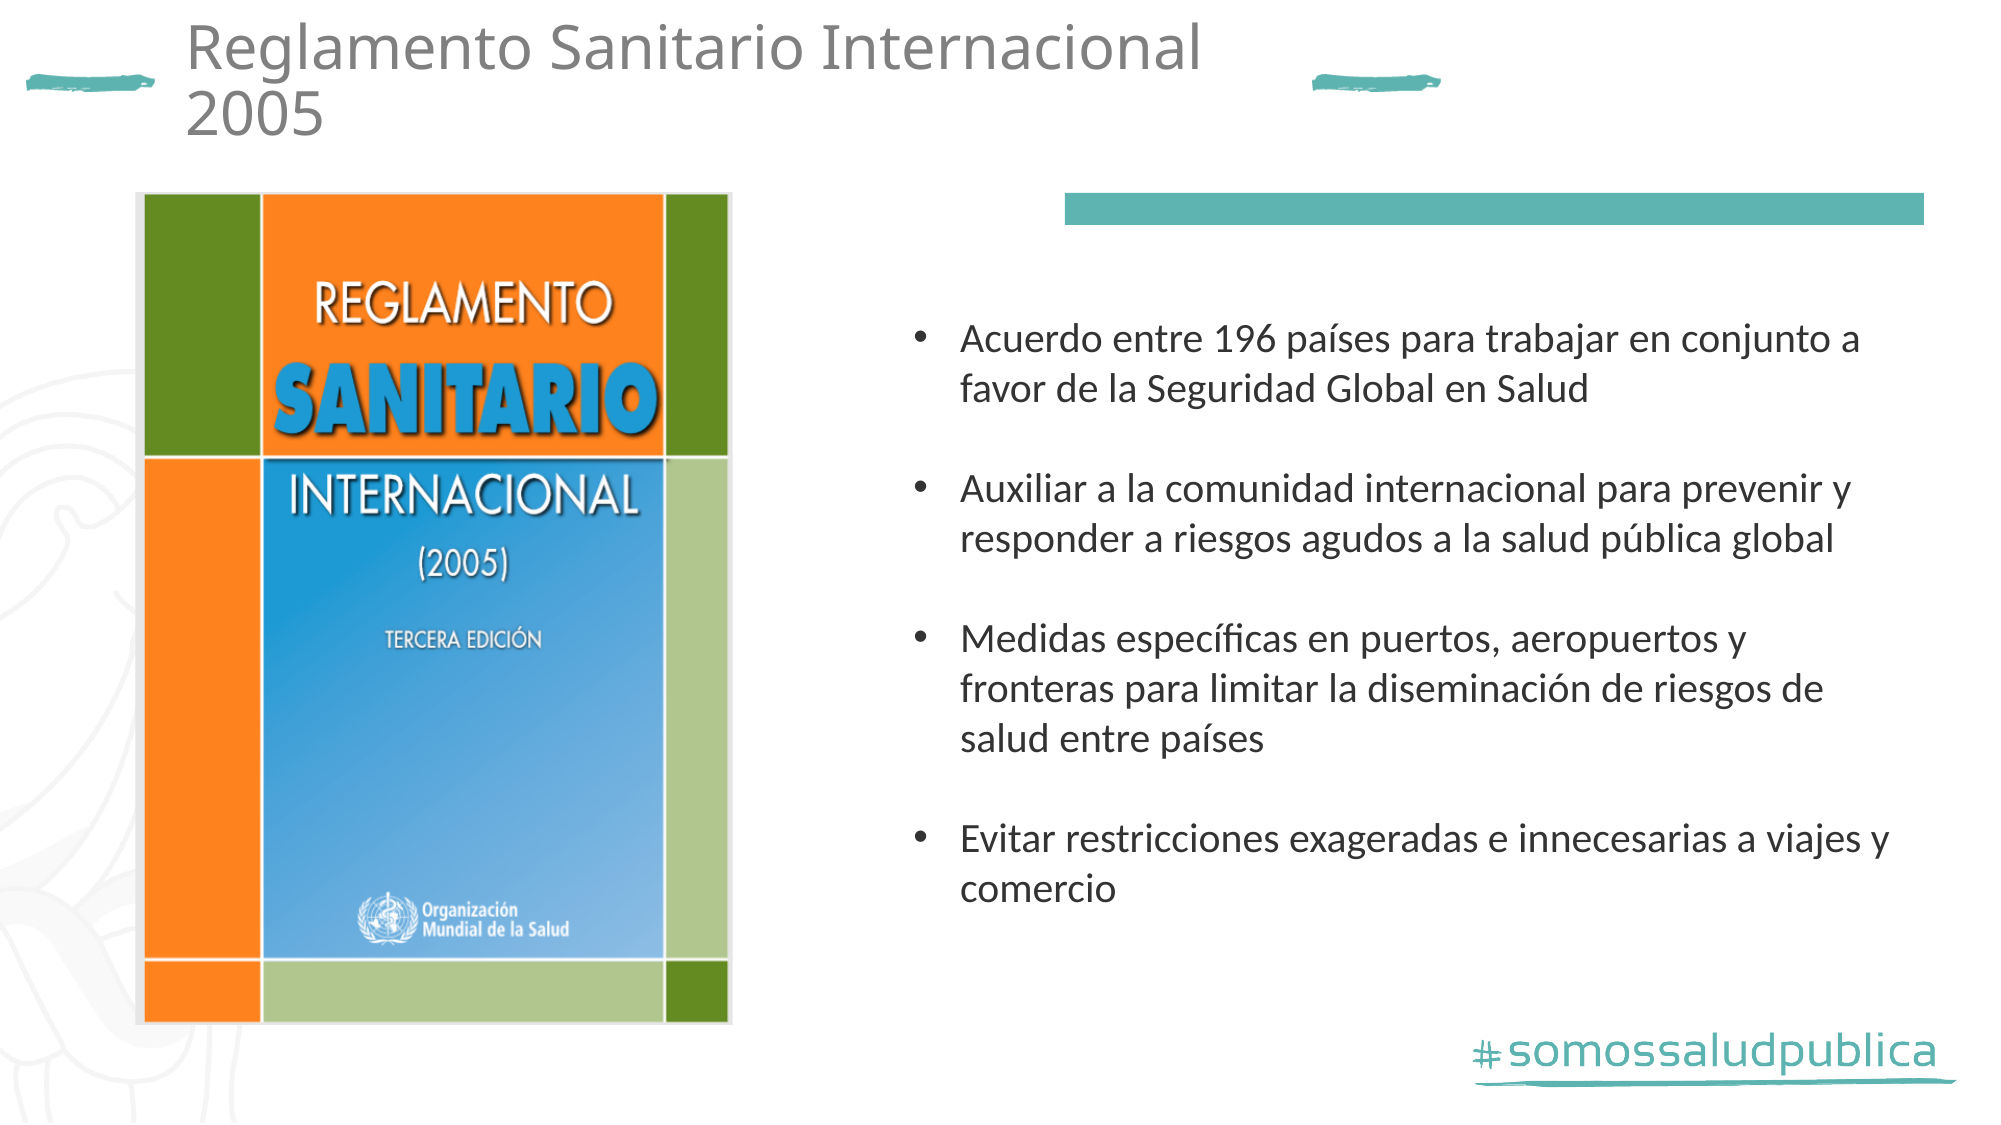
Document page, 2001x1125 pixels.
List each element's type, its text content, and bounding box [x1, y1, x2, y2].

text_box [1064, 192, 1925, 226]
picture [1312, 74, 1441, 92]
text_box Reglamento Sanitario Internacional 2005 [170, 8, 1295, 157]
picture [26, 74, 155, 92]
picture [0, 192, 733, 1123]
picture [1458, 1003, 1969, 1089]
text_box Acuerdo entre 196 países para trabajar en conjunto a favor de la Seguridad Global en Salud Auxiliar a la comunidad internacional para prevenir y responder a riesgos agudos a la salud pública global Medidas específicas en puertos, aeropuertos y fronteras para limitar la diseminación de riesgos de salud entre países Evitar restricciones exageradas e innecesarias a viajes y comercio [898, 303, 1923, 919]
